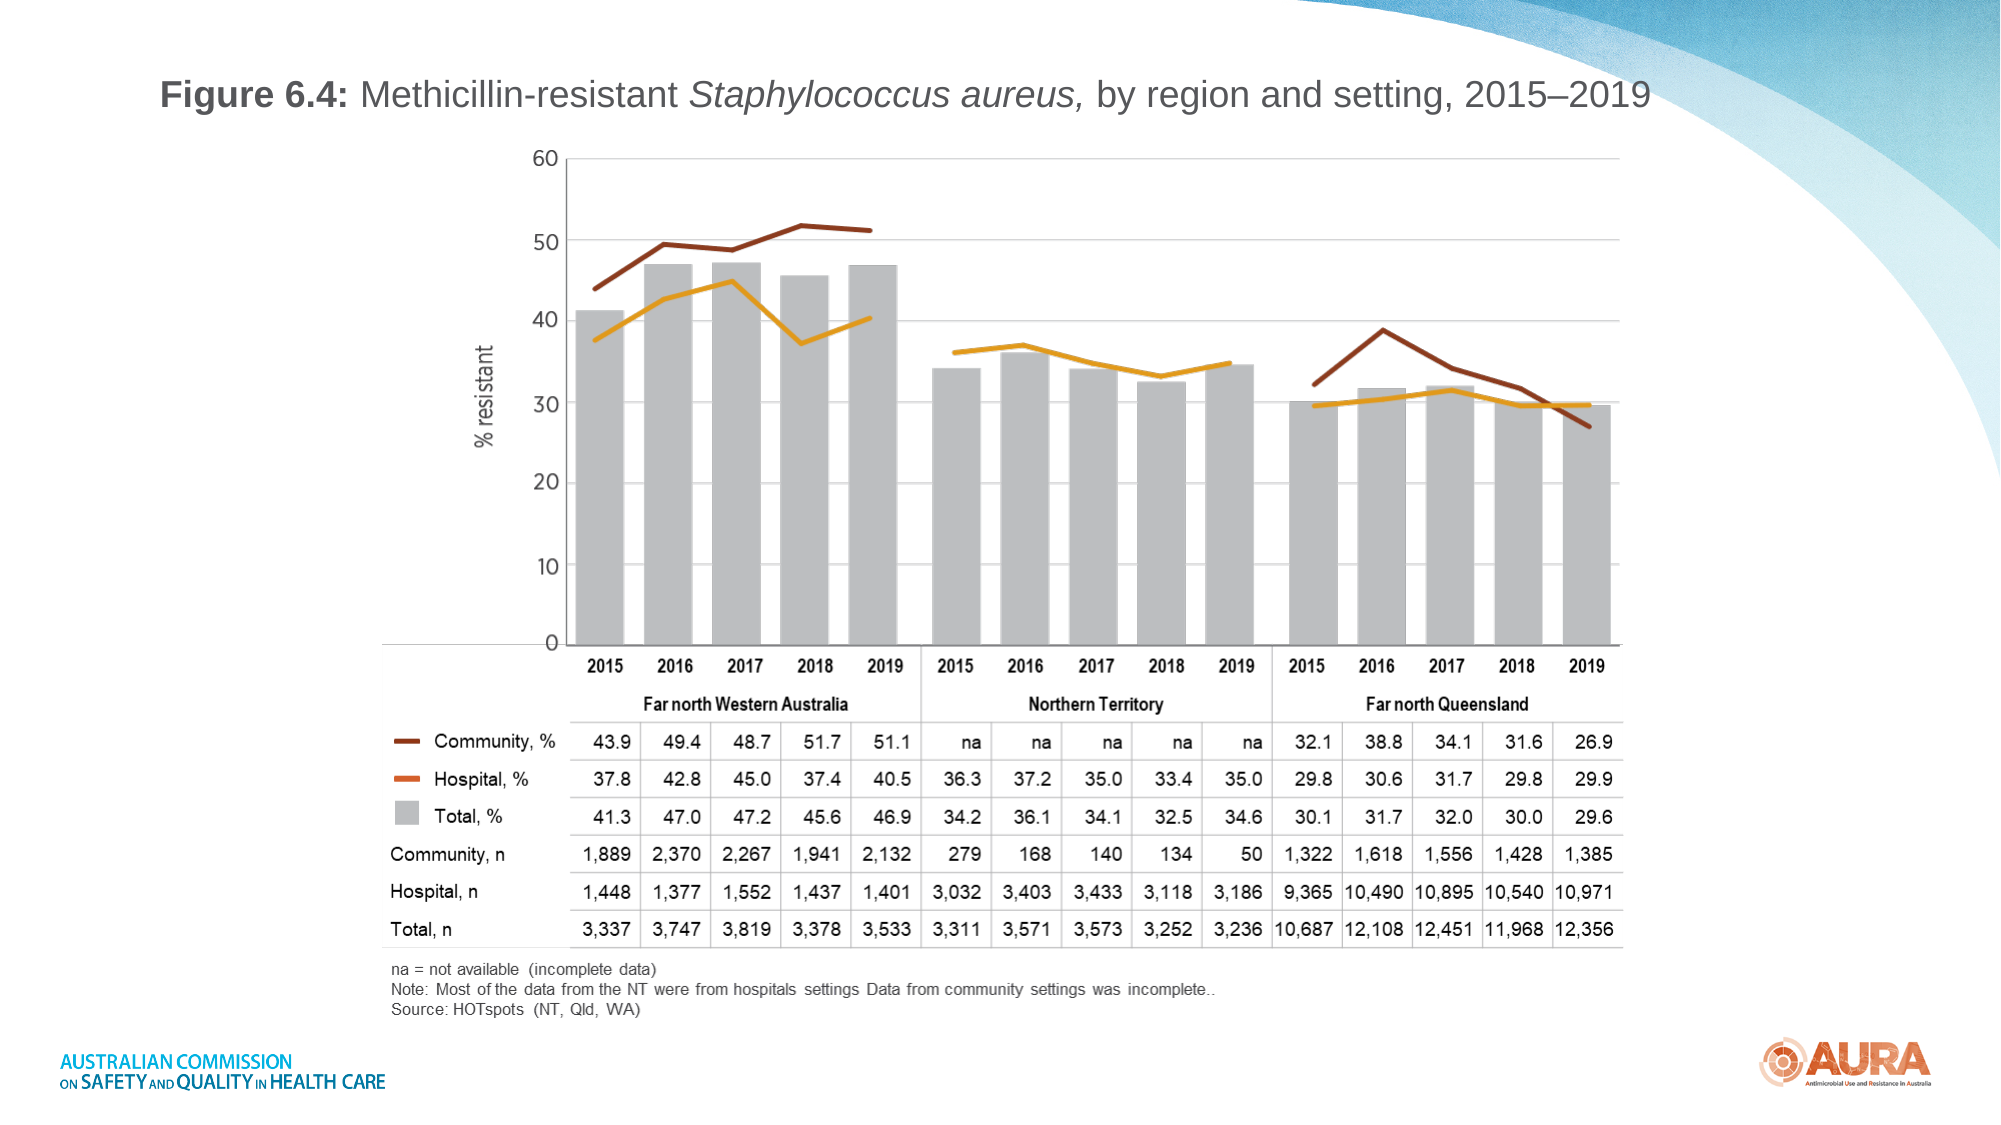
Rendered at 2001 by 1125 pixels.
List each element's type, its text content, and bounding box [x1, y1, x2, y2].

picture [1, 0, 2001, 1125]
title Figure 6.4: Methicillin-resistant Staphylococcus aureus, by region and setting, 2015–2019 [159, 70, 1900, 177]
